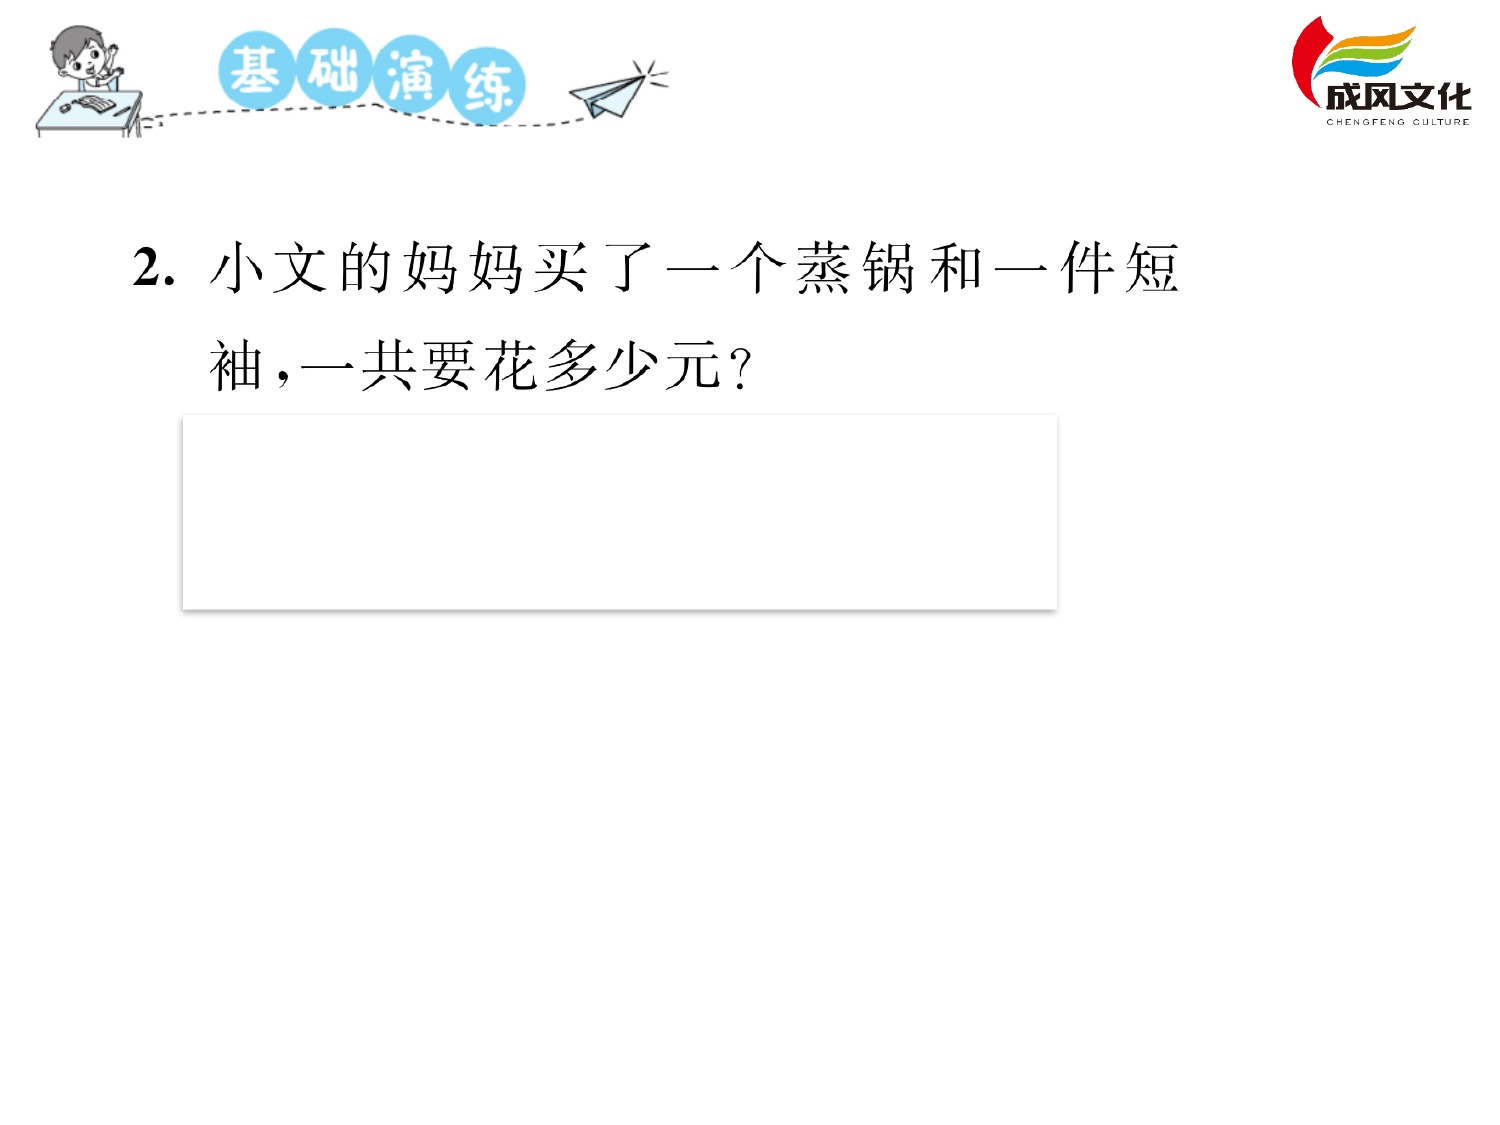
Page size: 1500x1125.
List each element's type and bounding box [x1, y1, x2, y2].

picture [29, 10, 680, 149]
picture [40, 184, 1227, 646]
picture [1281, 0, 1489, 136]
